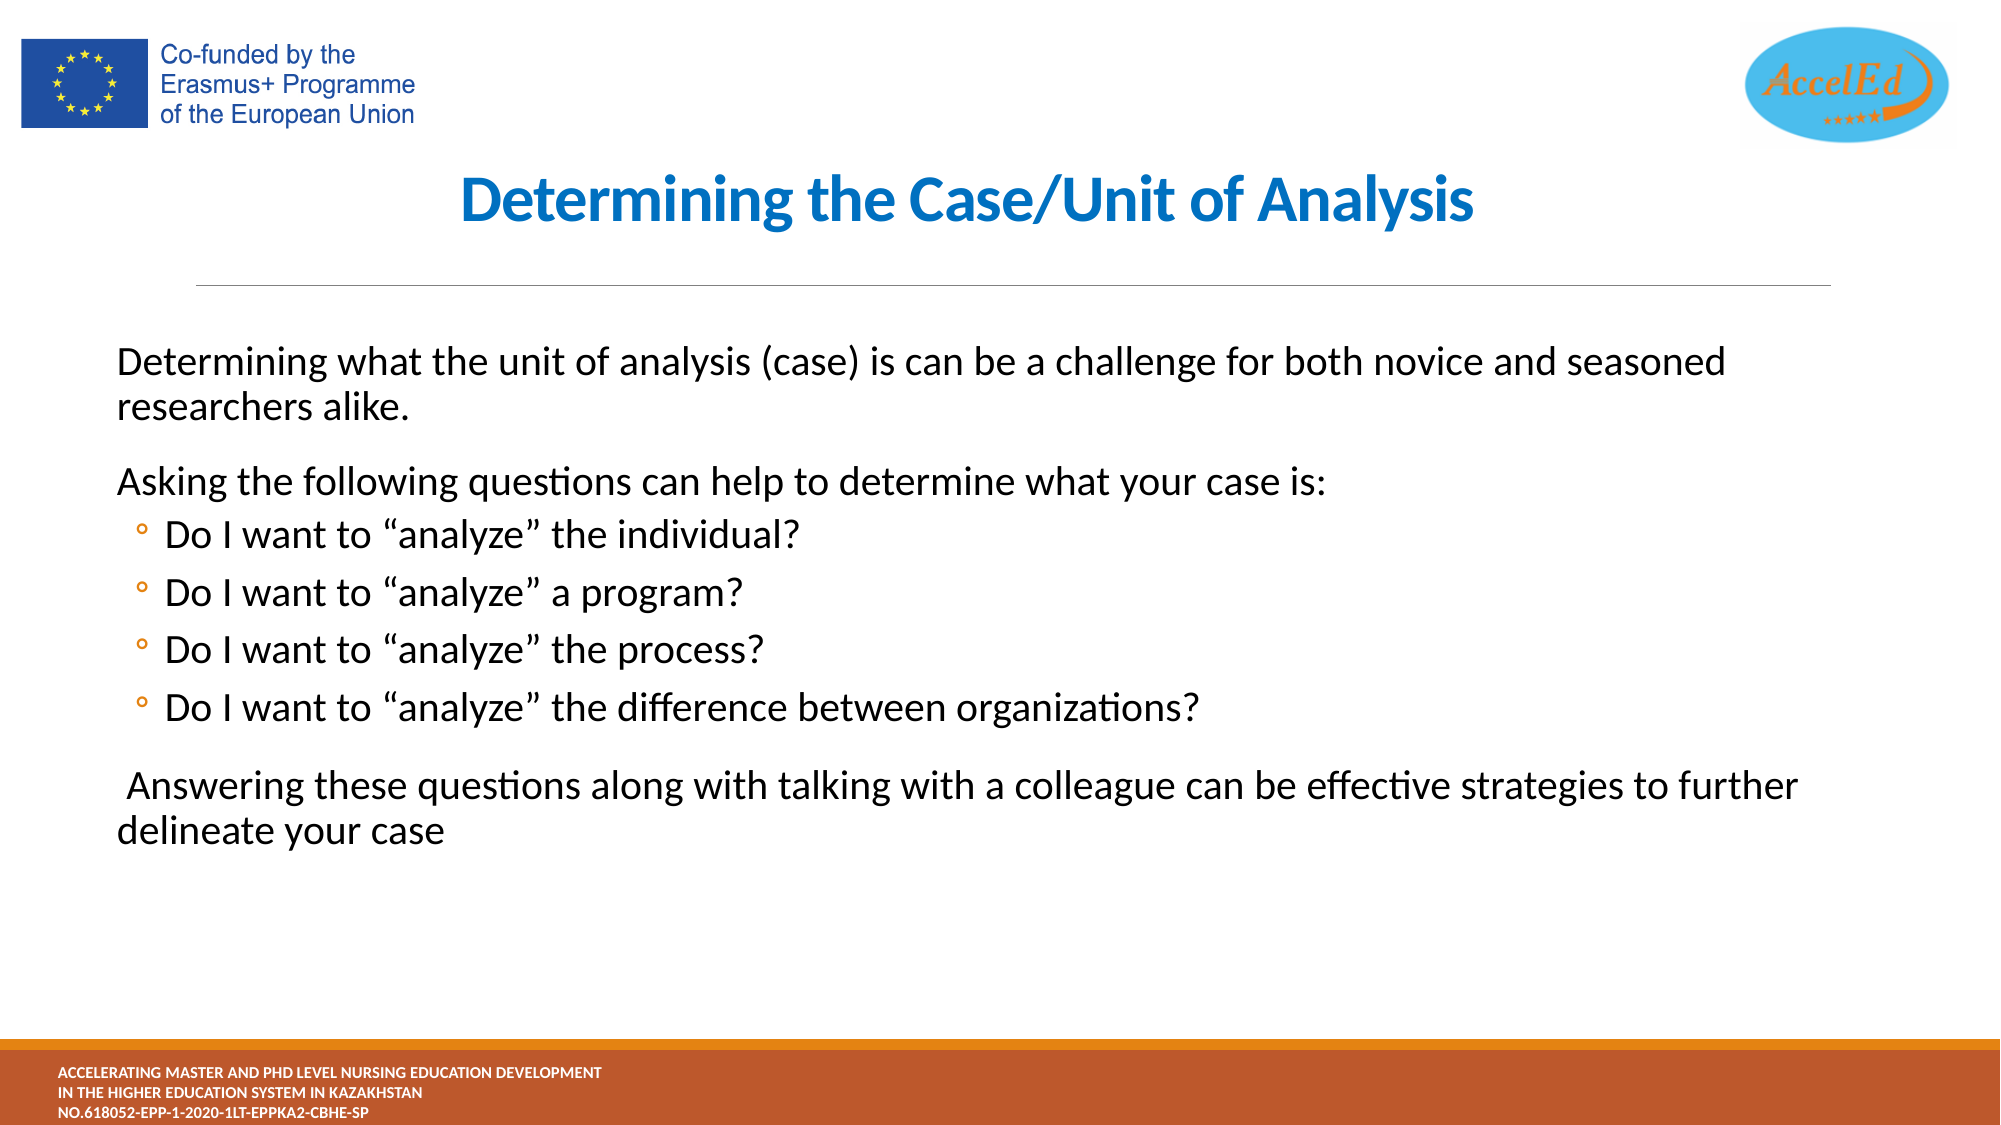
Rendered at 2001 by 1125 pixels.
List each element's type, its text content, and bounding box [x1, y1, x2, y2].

picture [1740, 22, 1957, 149]
list Determining what the unit of analysis (case) is can be a challenge for both novice and seasoned researchers alike. Asking the following questions can help to determine what your case is: Do I want to “analyze” the individual? Do I want to “analyze” a program? Do I want to “analyze” the process? Do I want to “analyze” the difference between organizations? Answering these questions along with talking with a colleague can be effective strategies to further delineate your case [101, 332, 1894, 963]
picture [0, 20, 578, 144]
title Determining the Case/Unit of Analysis [43, 159, 1894, 243]
